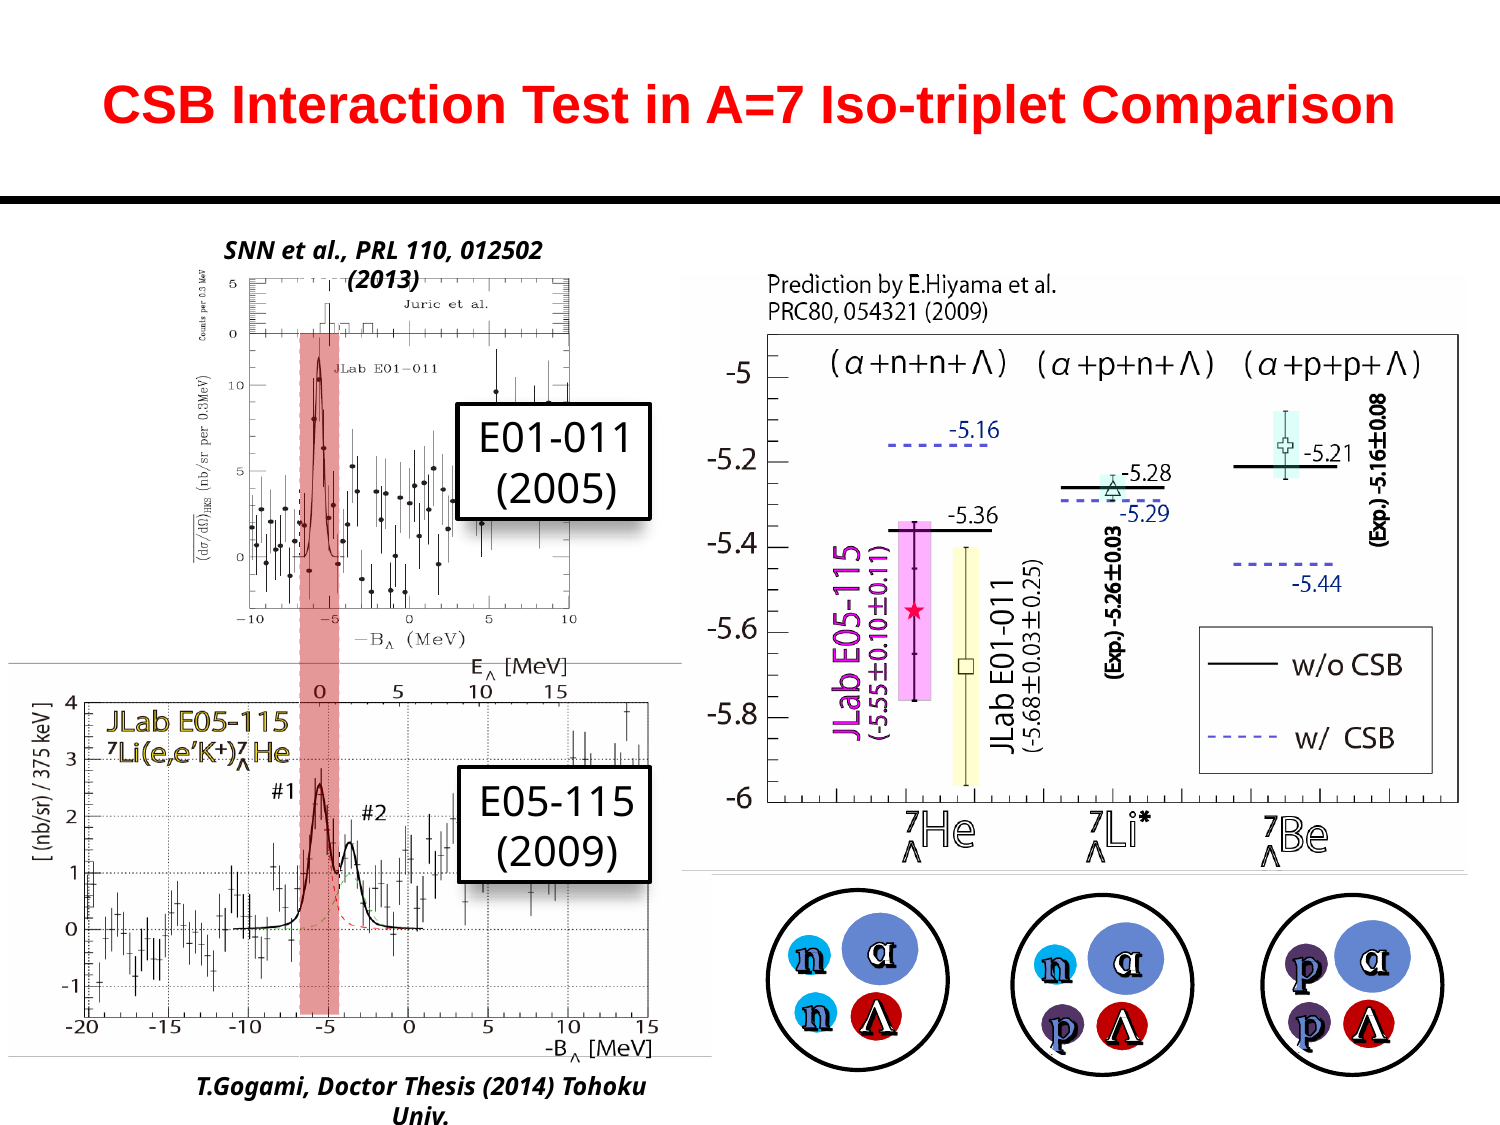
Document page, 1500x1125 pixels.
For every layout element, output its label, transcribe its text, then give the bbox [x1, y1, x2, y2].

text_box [767, 889, 1443, 1086]
text_box [177, 265, 299, 656]
text_box [444, 390, 665, 557]
text_box [8, 656, 712, 1069]
text_box E05-115 (2009) [458, 767, 650, 883]
text_box [679, 271, 1468, 880]
text_box [299, 294, 340, 1060]
text_box T.Gogami, Doctor Thesis (2014) Tohoku Univ. [163, 1070, 677, 1125]
text_box SNN et al., PRL 110, 012502 (2013) [189, 234, 576, 294]
text_box [445, 754, 666, 921]
text_box [681, 272, 1465, 876]
text_box CSB Interaction Test in A=7 Iso-triplet Comparison [0, 41, 1500, 163]
text_box E01-011 (2005) [457, 403, 650, 519]
text_box [340, 265, 588, 656]
